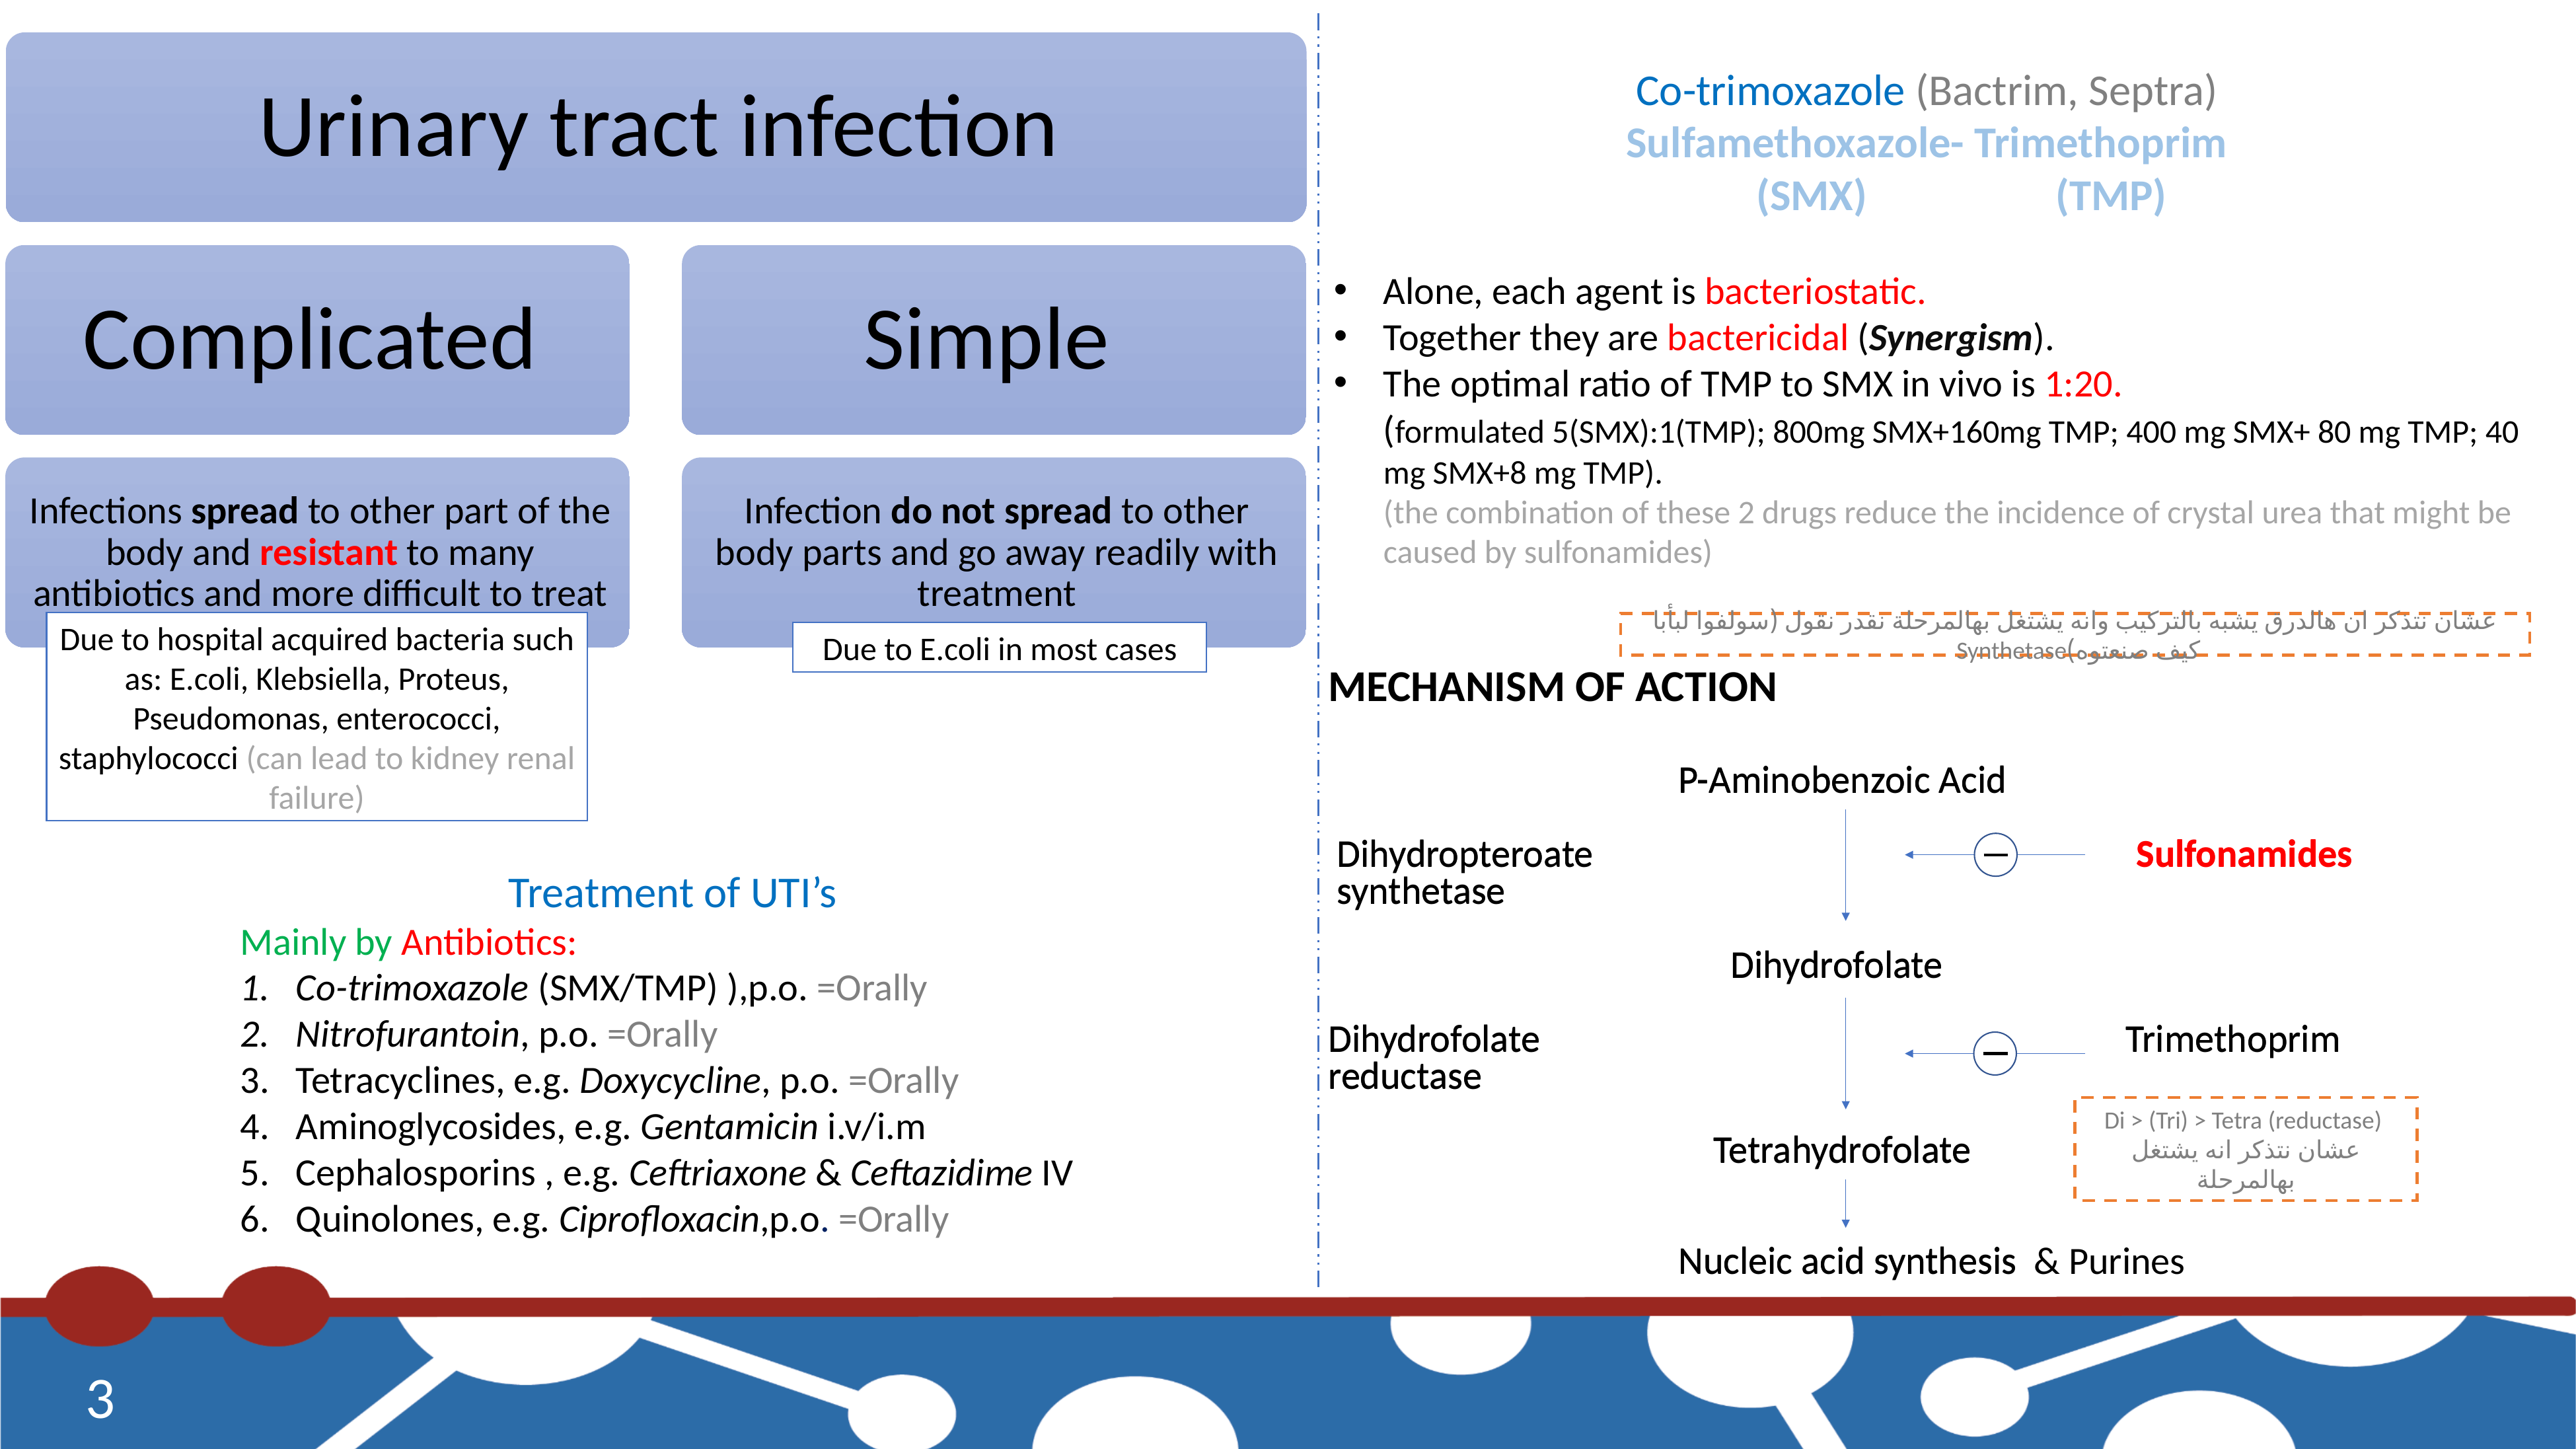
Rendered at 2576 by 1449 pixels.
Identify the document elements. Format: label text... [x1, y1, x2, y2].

text_box [1973, 1031, 2017, 1053]
text_box [1973, 833, 2018, 854]
text_box Due to E.coli in most cases [792, 648, 1207, 673]
text_box [1973, 1054, 2017, 1076]
text_box عشان نتذكر ان هالدرق يشبه بالتركيب وانه يشتغل بهالمرحلة نقدر نقول (سولفوا لبأبا كيف صنعتوه)Synthetase [1620, 613, 2530, 656]
text_box [1973, 855, 2018, 877]
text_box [5, 32, 1307, 648]
text_box Due to hospital acquired bacteria such as: E.coli, Klebsiella, Proteus, Pseudomonas, enterococci, staphylococci (can lead to kidney renal failure) [46, 648, 588, 821]
picture [3, 1205, 2573, 1449]
text_box Di > (Tri) > Tetra (reductase) عشان نتذكر انه يشتغل بهالمرحلة [2075, 1097, 2417, 1201]
text_box Treatment of UTI’s Mainly by Antibiotics: Co-trimoxazole (SMX/TMP) ),p.o. =Orally Nitrofurantoin, p.o. =Orally Tetracyclines, e.g. Doxycycline, p.o. =Orally Aminoglycosides, e.g. Gentamicin i.v/i.m Cephalosporins , e.g. Ceftriaxone & Ceftazidime IV Quinolones, e.g. Ciprofloxacin,p.o. =Orally [230, 858, 1125, 1245]
text_box P-Aminobenzoic Acid Dihydropteroate Sulfonamides synthetase Dihydrofolate Dihydrofolate Trimethoprim reductase Tetrahydrofolate Nucleic acid synthesis & Purines [1319, 653, 2524, 1286]
text_box Co-trimoxazole (Bactrim, Septra) Sulfamethoxazole- Trimethoprim (SMX) (TMP) Alone, each agent is bacteriostatic. Together they are bactericidal (Synergism). The optimal ratio of TMP to SMX in vivo is 1:20. (formulated 5(SMX):1(TMP); 800mg SMX+160mg TMP; 400 mg SMX+ 80 mg TMP; 40 mg SMX+8 mg TMP). (the combination of these 2 drugs reduce the incidence of crystal urea that might be caused by sulfonamides) [1324, 56, 2530, 614]
